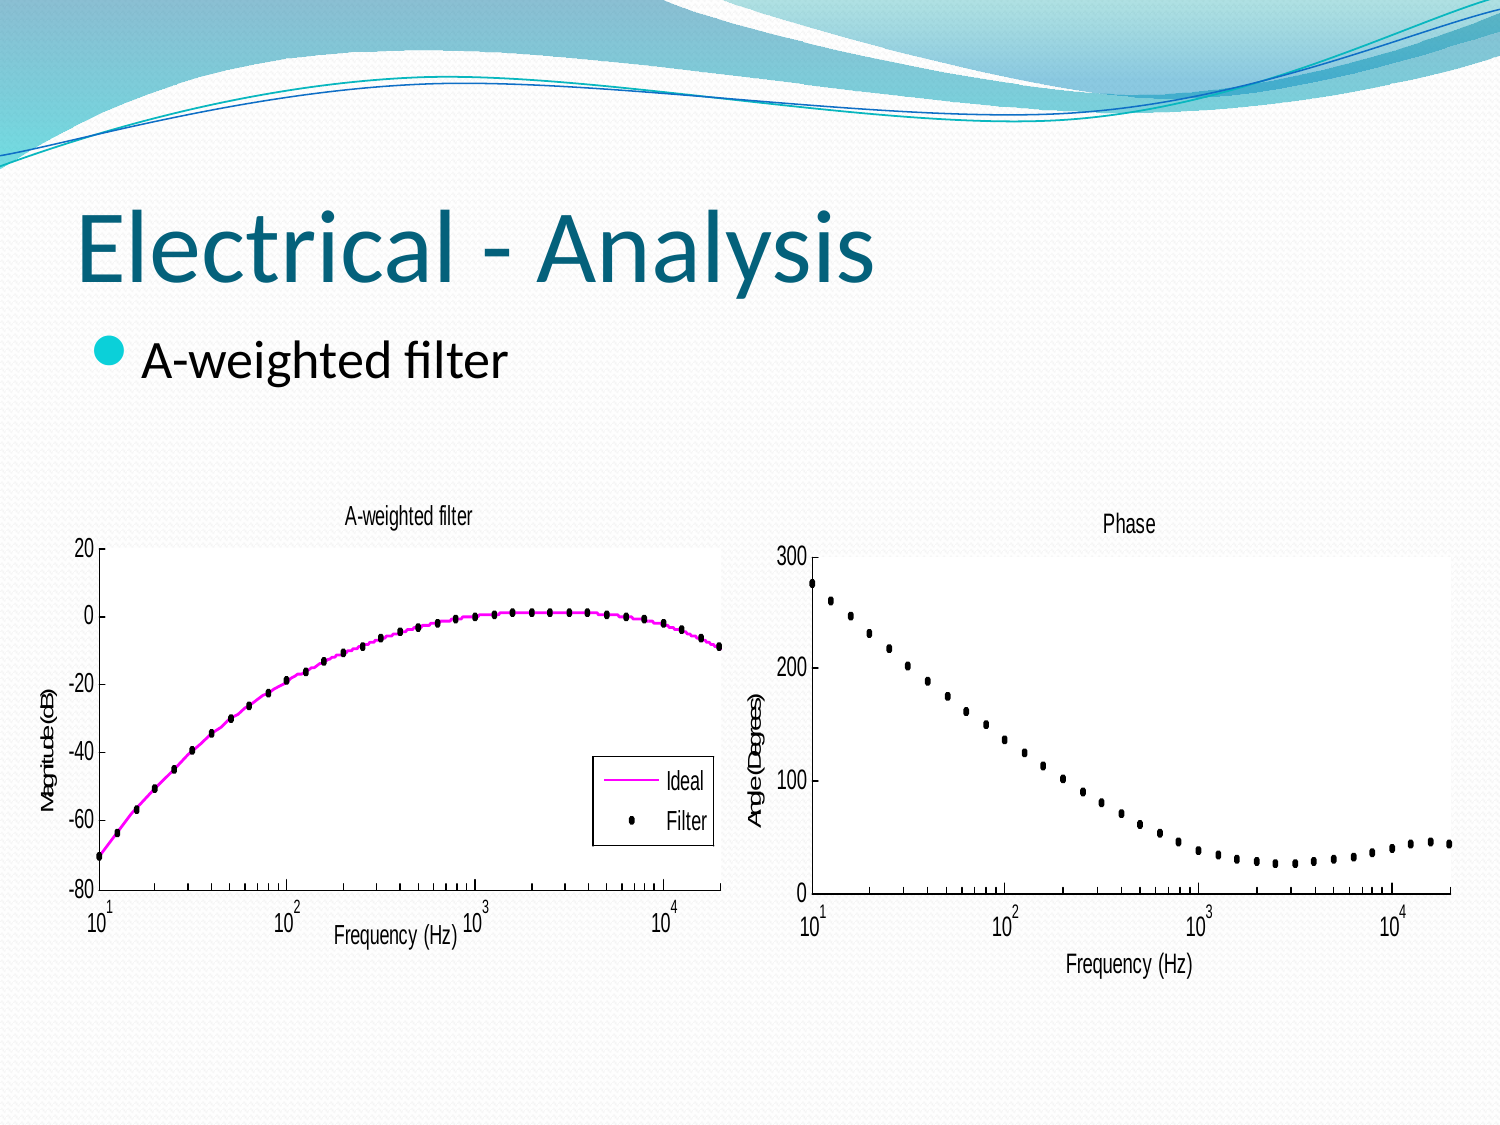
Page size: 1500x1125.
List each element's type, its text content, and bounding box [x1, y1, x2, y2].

list A-weighted filter [75, 317, 1425, 438]
picture [24, 474, 1488, 988]
title Electrical - Analysis [75, 115, 1425, 303]
